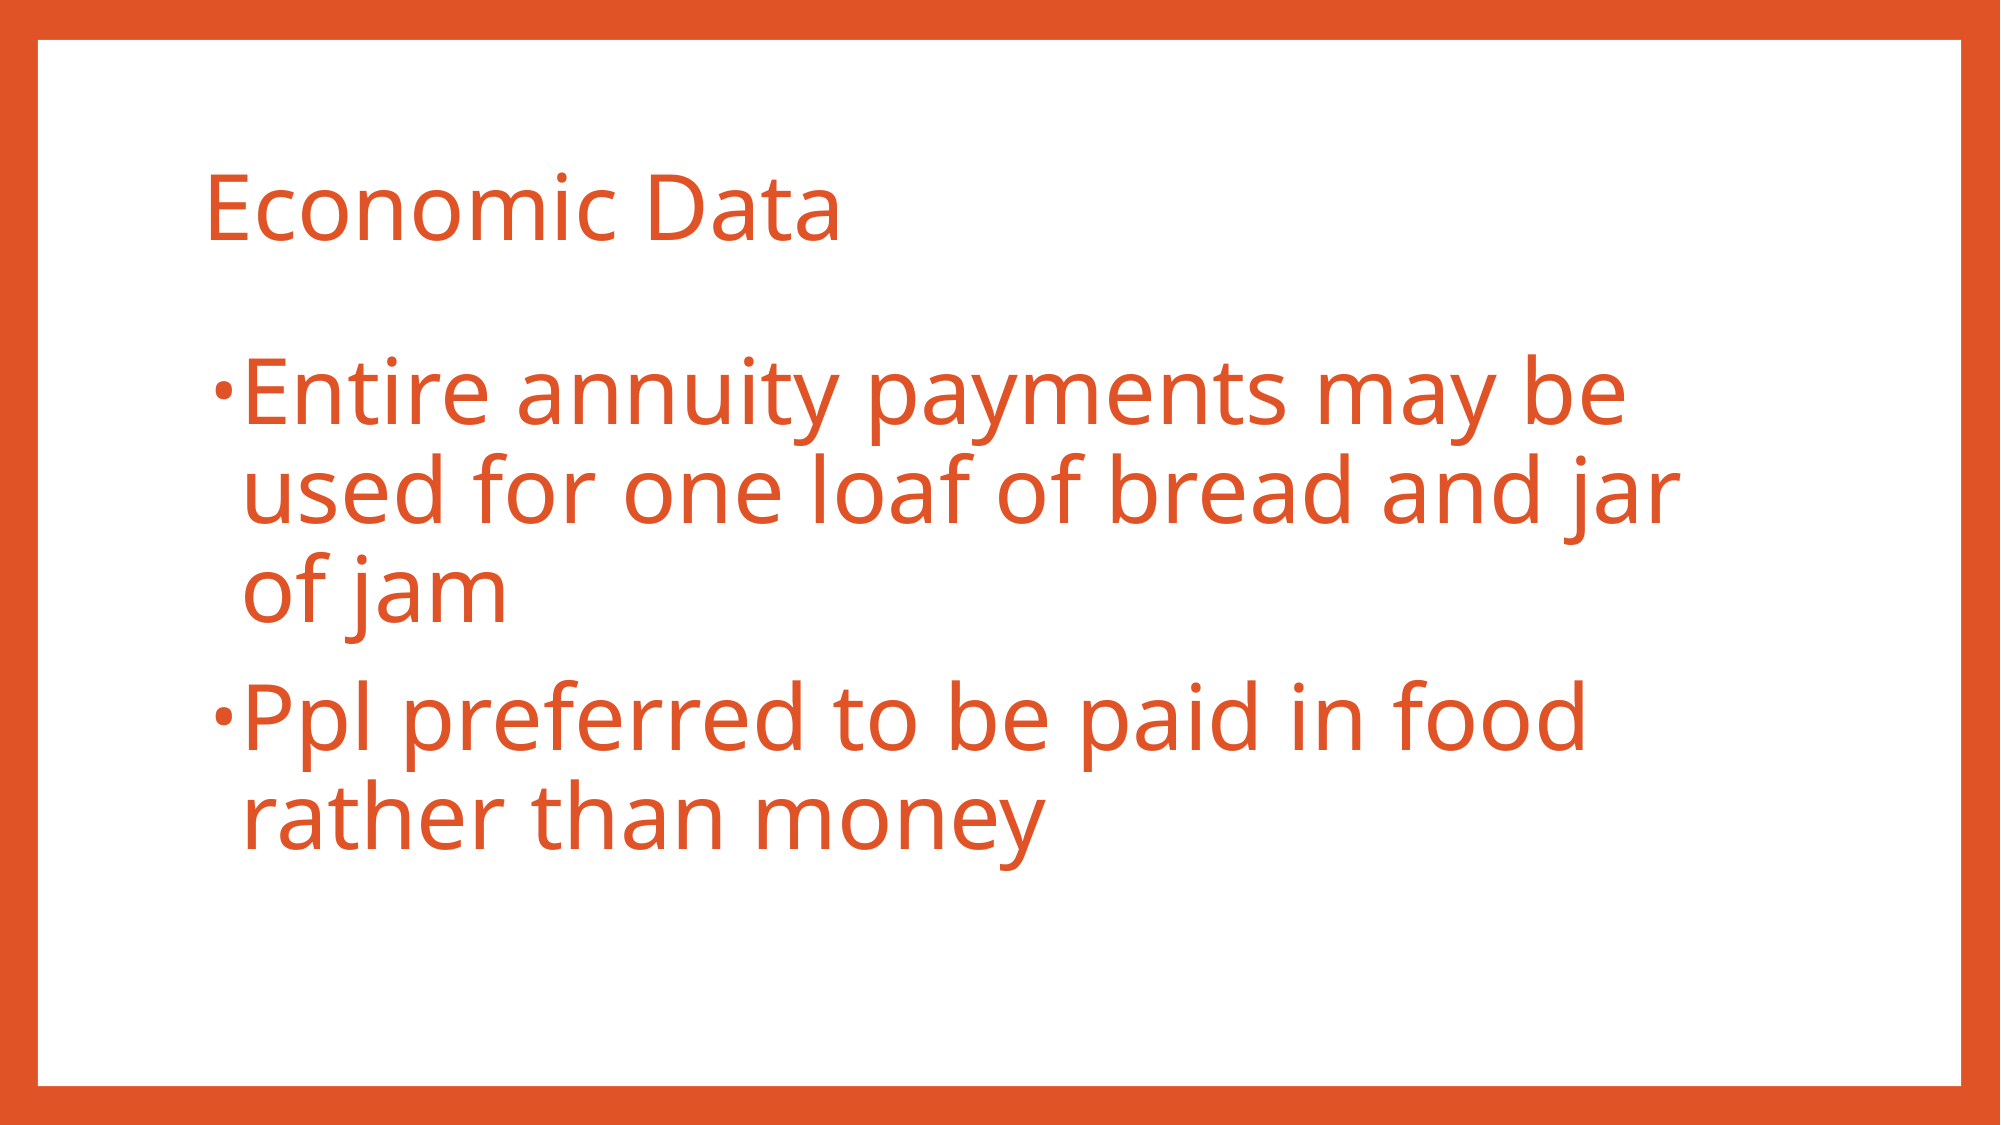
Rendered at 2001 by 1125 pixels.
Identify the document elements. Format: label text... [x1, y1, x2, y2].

list Entire annuity payments may be used for one loaf of bread and jar of jam Ppl preferred to be paid in food rather than money [187, 337, 1808, 1000]
title Economic Data [187, 99, 1808, 323]
